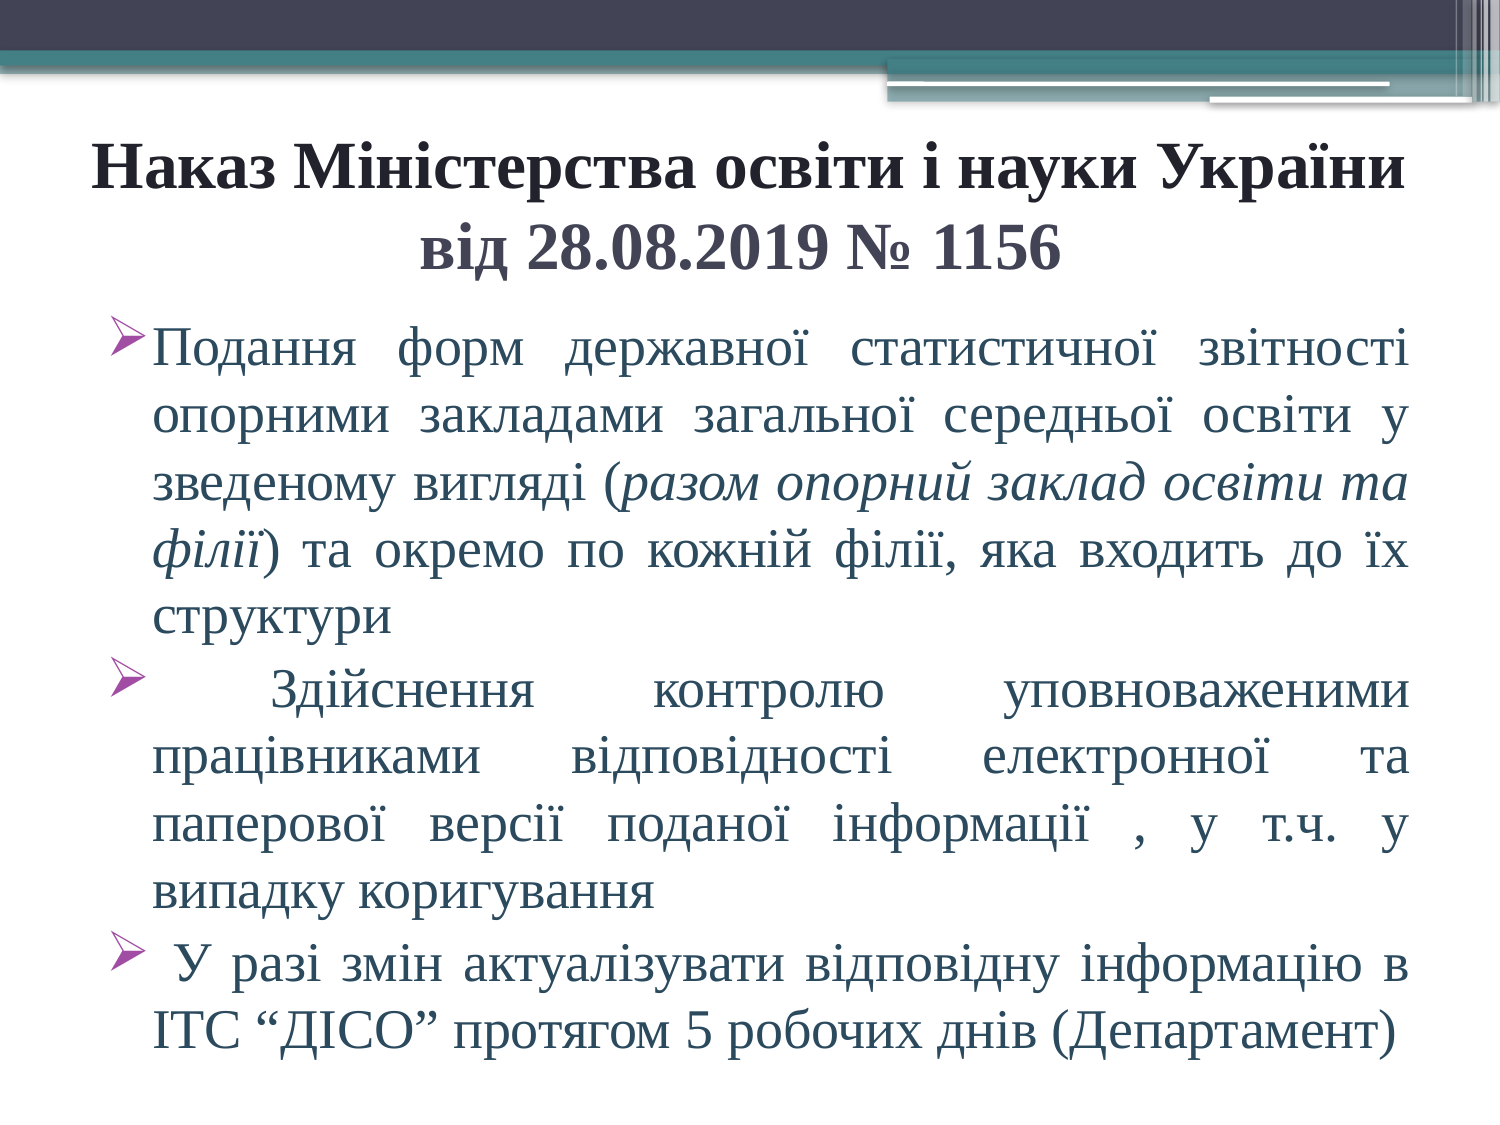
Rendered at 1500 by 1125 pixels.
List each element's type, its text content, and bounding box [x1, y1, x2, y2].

list Подання форм державної статистичної звітності опорними закладами загальної середньої освіти у зведеному вигляді (разом опорний заклад освіти та філії) та окремо по кожній філії, яка входить до їх структури Здійснення контролю уповноваженими працівниками відповідності електронної та паперової версії поданої інформації , у т.ч. у випадку коригування У разі змін актуалізувати відповідну інформацію в ІТС “ДІСО” протягом 5 робочих днів (Департамент) [75, 302, 1425, 1079]
title Наказ Міністерства освіти і науки України від 28.08.2019 № 1156 [75, 113, 1425, 291]
